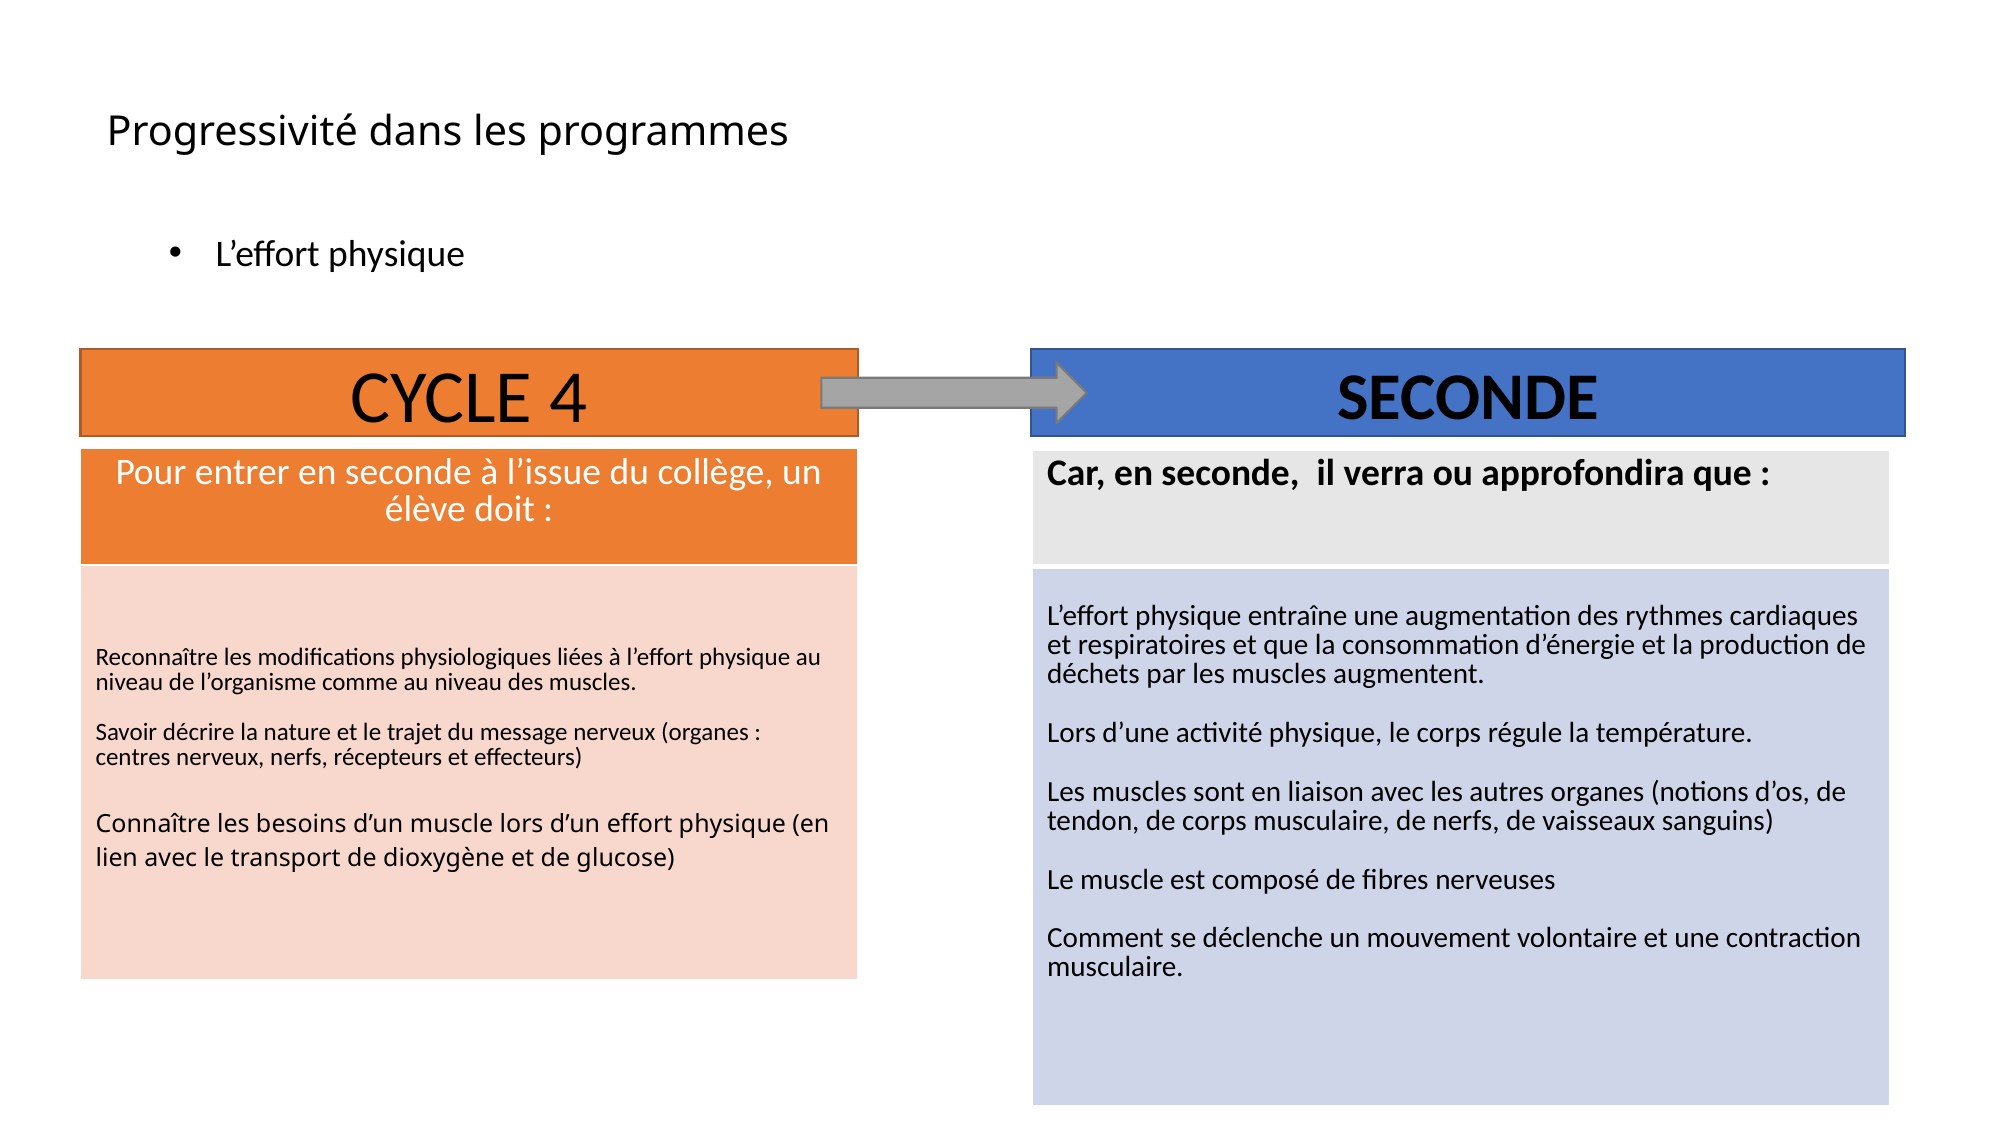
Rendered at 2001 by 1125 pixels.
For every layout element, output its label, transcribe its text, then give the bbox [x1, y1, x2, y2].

text_box SECONDE [1030, 348, 1906, 437]
text_box CYCLE 4 [79, 348, 859, 437]
table_cell Reconnaître les modifications physiologiques liées à l’effort physique au niveau de l’organisme comme au niveau des muscles. Savoir décrire la nature et le trajet du message nerveux (organes : centres nerveux, nerfs, récepteurs et effecteurs) Connaître les besoins d’un muscle lors d’un effort physique (en lien avec le transport de dioxygène et de glucose) [81, 566, 857, 979]
text_box Progressivité dans les programmes [91, 102, 1817, 163]
table_header Car, en seconde, il verra ou approfondira que : [1033, 451, 1889, 564]
table_cell L’effort physique entraîne une augmentation des rythmes cardiaques et respiratoires et que la consommation d’énergie et la production de déchets par les muscles augmentent. Lors d’une activité physique, le corps régule la température. Les muscles sont en liaison avec les autres organes (notions d’os, de tendon, de corps musculaire, de nerfs, de vaisseaux sanguins) Le muscle est composé de fibres nerveuses Comment se déclenche un mouvement volontaire et une contraction musculaire. [1033, 569, 1889, 1105]
text_box L’effort physique [154, 221, 481, 282]
table_header Pour entrer en seconde à l’issue du collège, un élève doit : [81, 449, 857, 564]
text_box [820, 360, 1089, 426]
